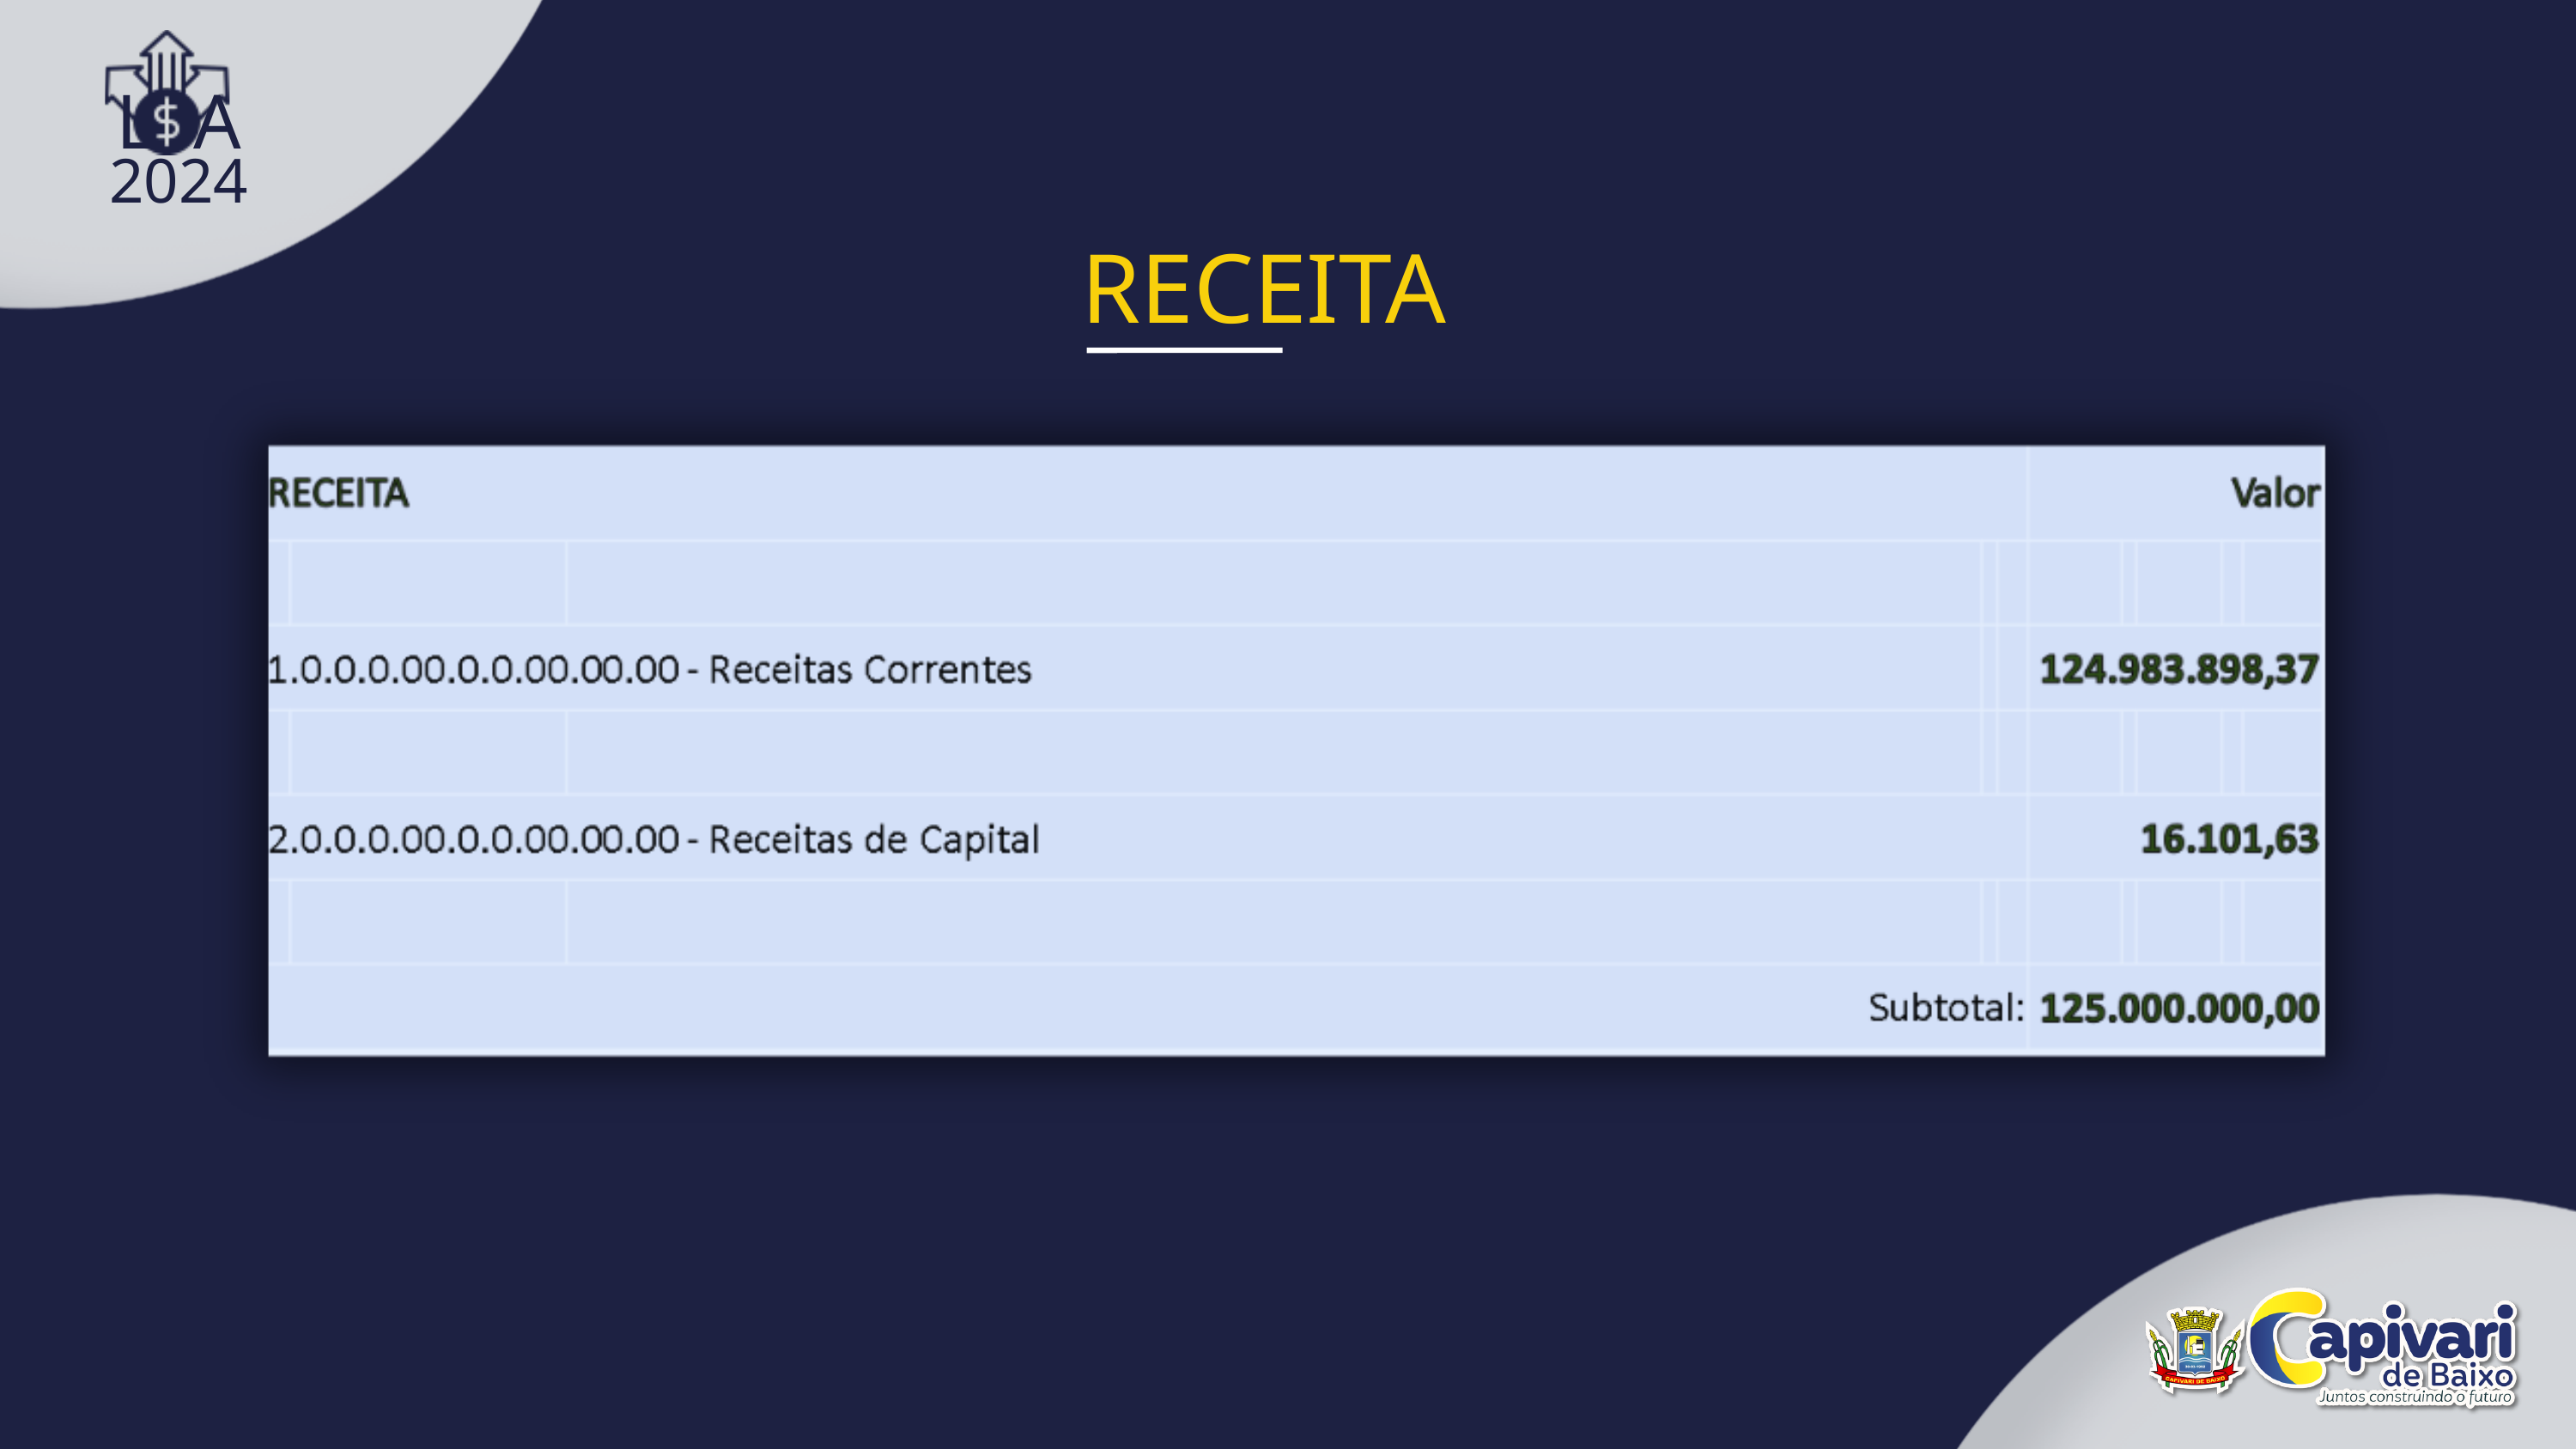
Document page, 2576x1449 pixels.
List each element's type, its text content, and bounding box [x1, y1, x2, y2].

text_box [2142, 1284, 2525, 1417]
text_box [1858, 1192, 2576, 1449]
text_box [0, 0, 611, 311]
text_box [31, 29, 327, 222]
text_box [0, 367, 2576, 1137]
text_box RECEITA [1081, 244, 1495, 343]
